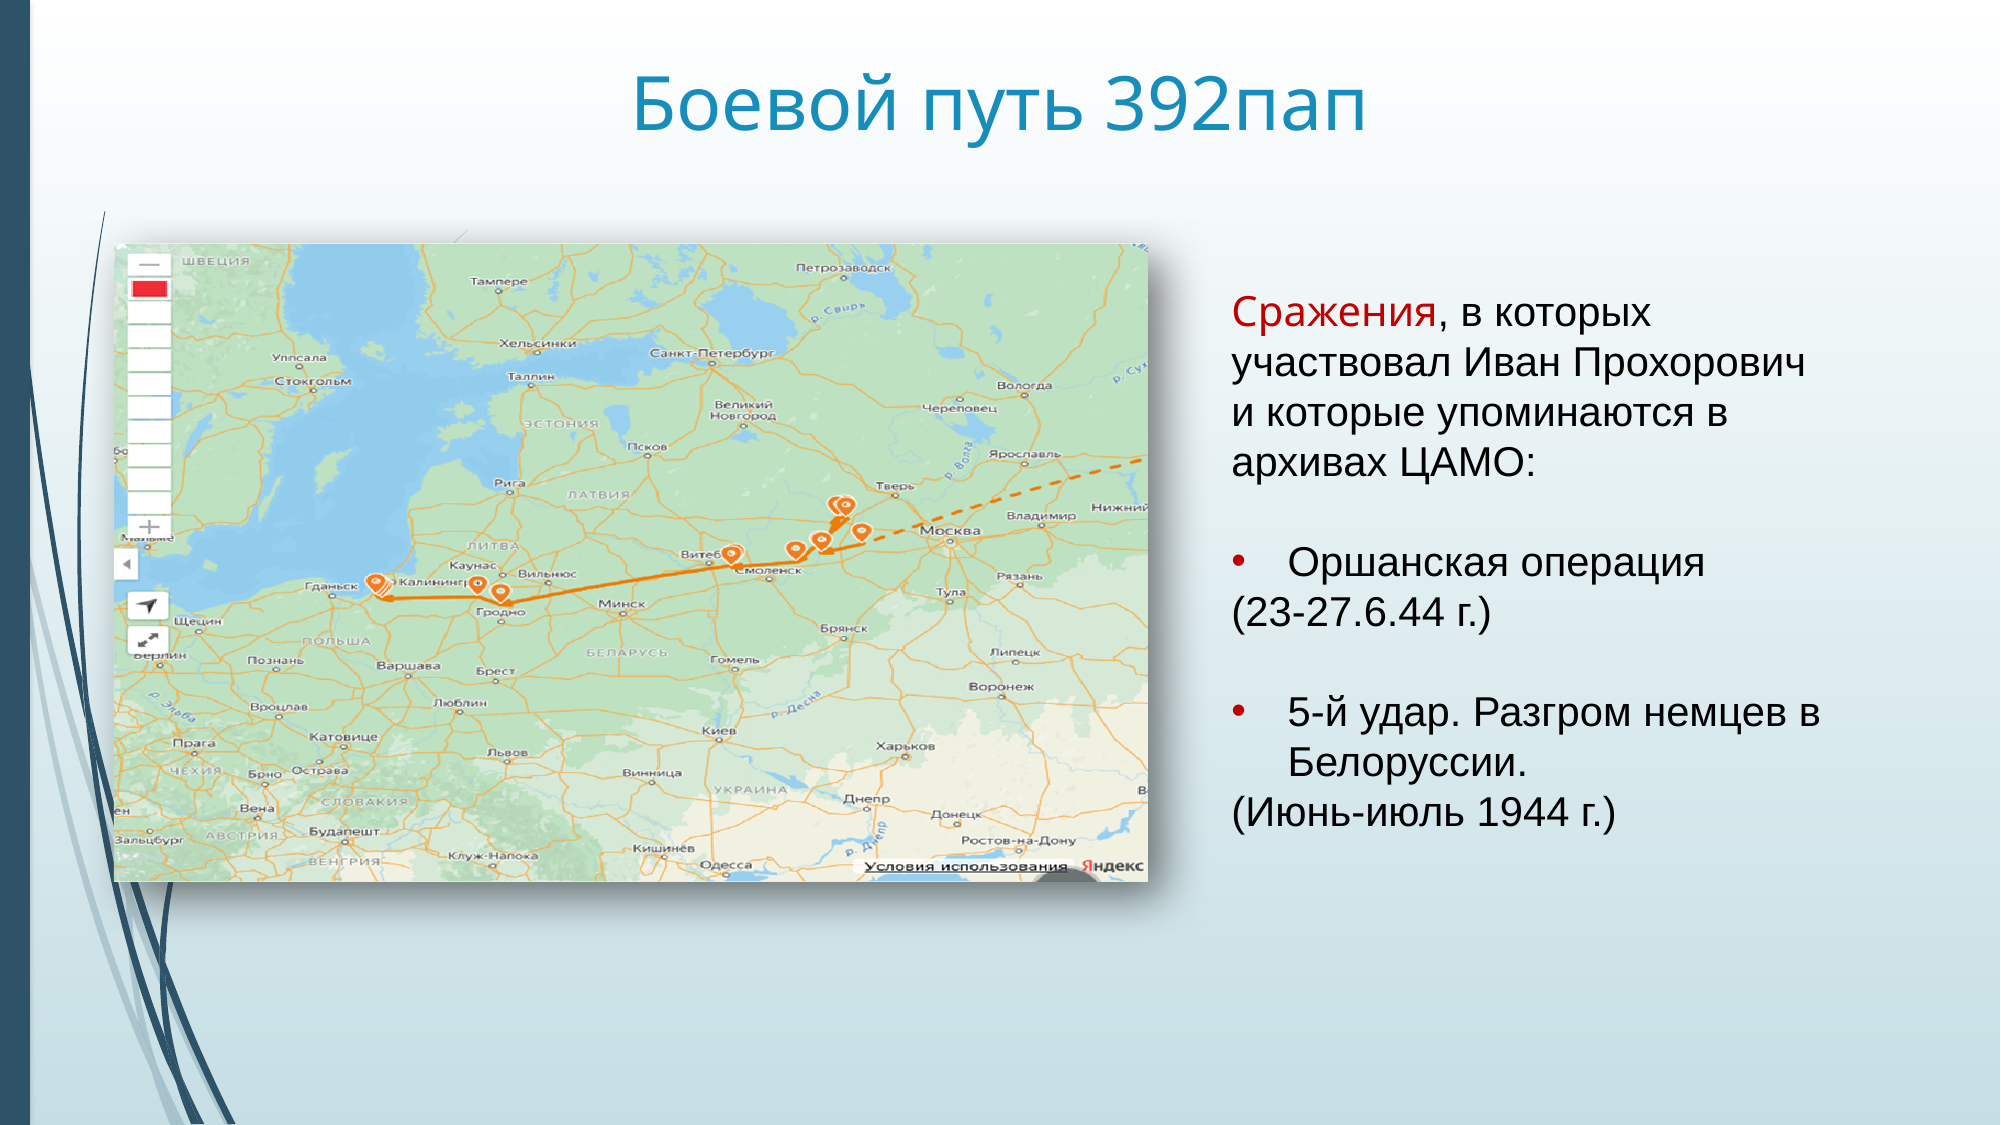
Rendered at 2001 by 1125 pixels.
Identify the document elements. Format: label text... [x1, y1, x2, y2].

text_box Сражения, в которых участвовал Иван Прохорович и которые упоминаются в архивах ЦАМО: Оршанская операция (23-27.6.44 г.) 5-й удар. Разгром немцев в Белоруссии. (Июнь-июль 1944 г.) [1216, 277, 1842, 843]
title Боевой путь 392пап [194, 45, 1806, 153]
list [113, 243, 1149, 882]
